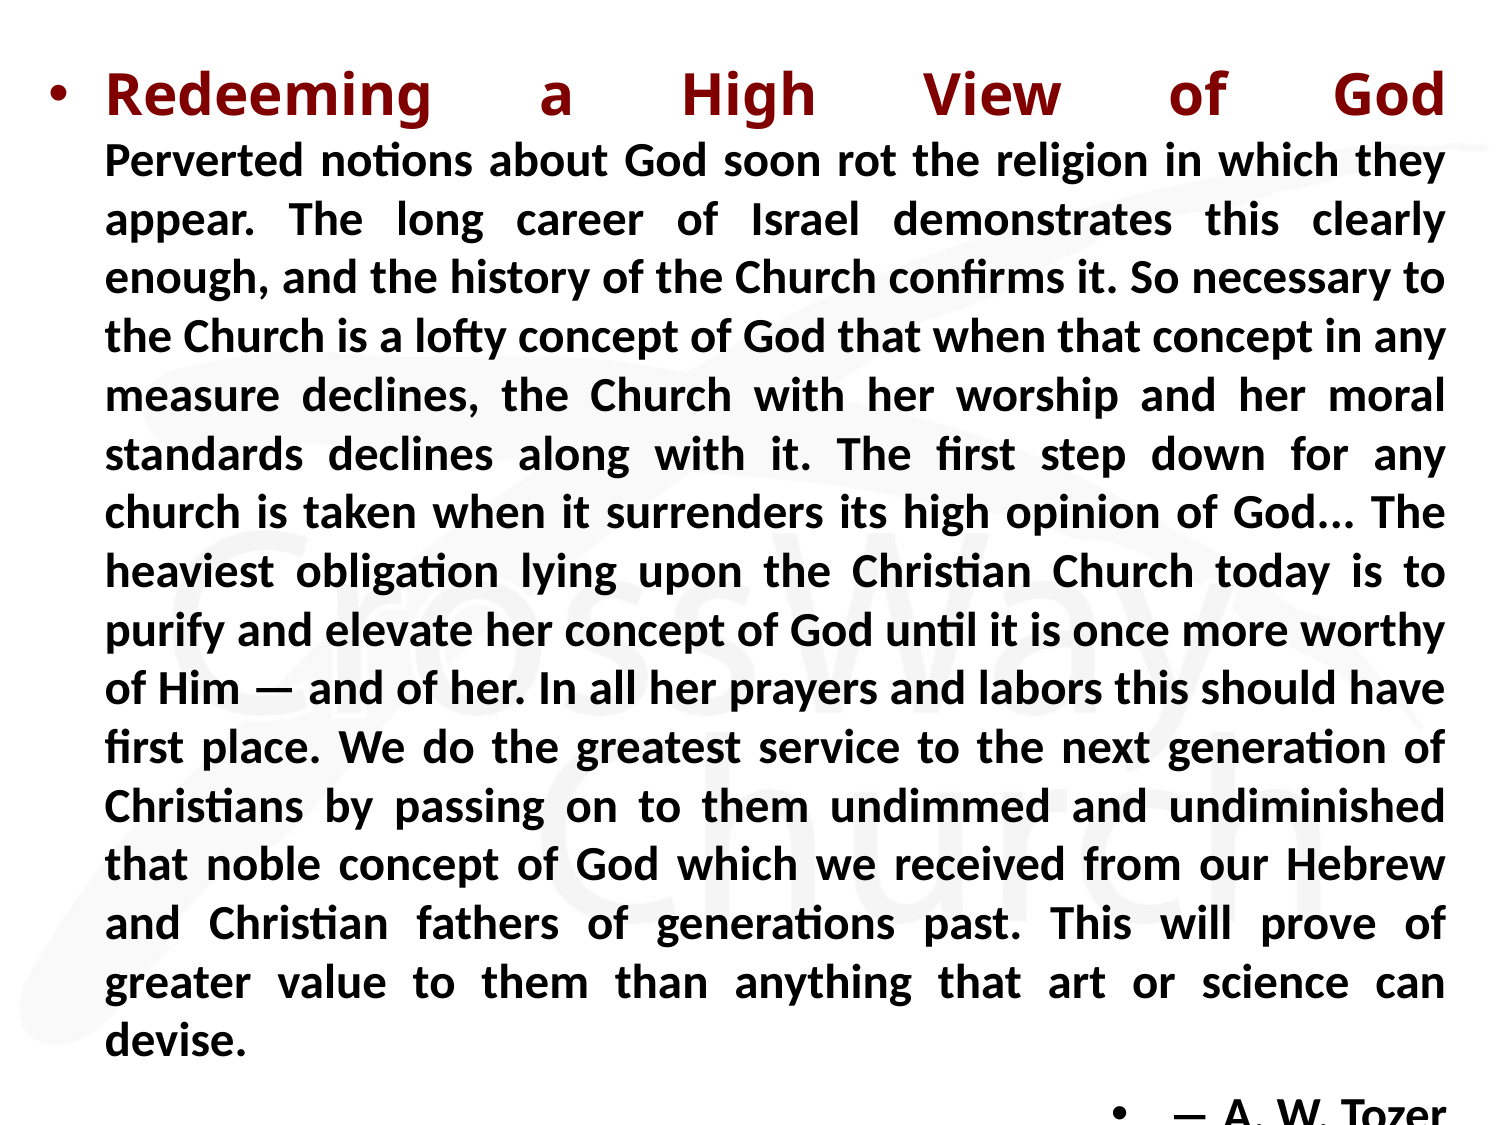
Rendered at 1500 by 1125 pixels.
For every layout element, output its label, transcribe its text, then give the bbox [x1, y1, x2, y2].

picture [0, 0, 1500, 1125]
list Redeeming a High View of God Perverted notions about God soon rot the religion in which they appear. The long career of Israel demonstrates this clearly enough, and the history of the Church confirms it. So necessary to the Church is a lofty concept of God that when that concept in any measure declines, the Church with her worship and her moral standards declines along with it. The first step down for any church is taken when it surrenders its high opinion of God... The heaviest obligation lying upon the Christian Church today is to purify and elevate her concept of God until it is once more worthy of Him — and of her. In all her prayers and labors this should have first place. We do the greatest service to the next generation of Christians by passing on to them undimmed and undiminished that noble concept of God which we received from our Hebrew and Christian fathers of generations past. This will prove of greater value to them than anything that art or science can devise. ― A. W. Tozer [33, 50, 1463, 1107]
